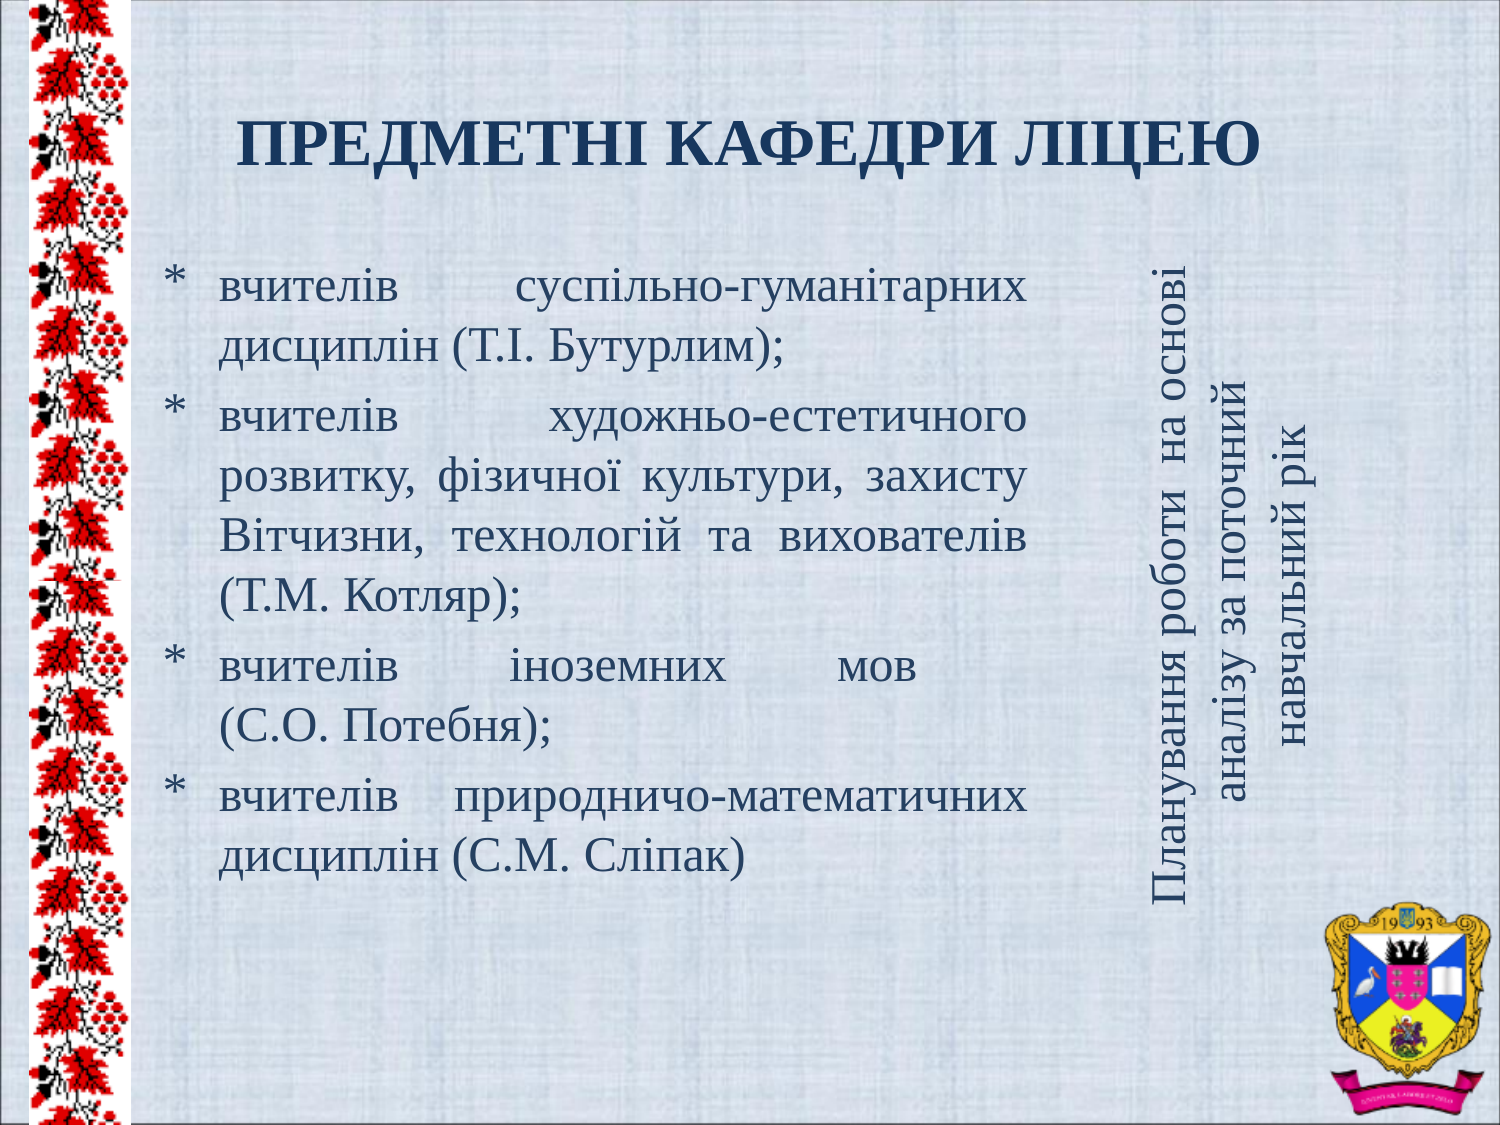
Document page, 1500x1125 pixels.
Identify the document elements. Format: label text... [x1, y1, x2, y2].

title ПРЕДМЕТНІ КАФЕДРИ ЛІЦЕЮ [138, 45, 1425, 233]
picture [0, 0, 1500, 1125]
text_box Планування роботи на основі аналізу за поточний навчальний рік [1127, 219, 1323, 953]
list вчителів суспільно-гуманітарних дисциплін (Т.І. Бутурлим); вчителів художньо-естетичного розвитку, фізичної культури, захисту Вітчизни, технологій та вихователів (Т.М. Котляр); вчителів іноземних мов (С.О. Потебня); вчителів природничо-математичних дисциплін (С.М. Сліпак) [147, 243, 1043, 986]
